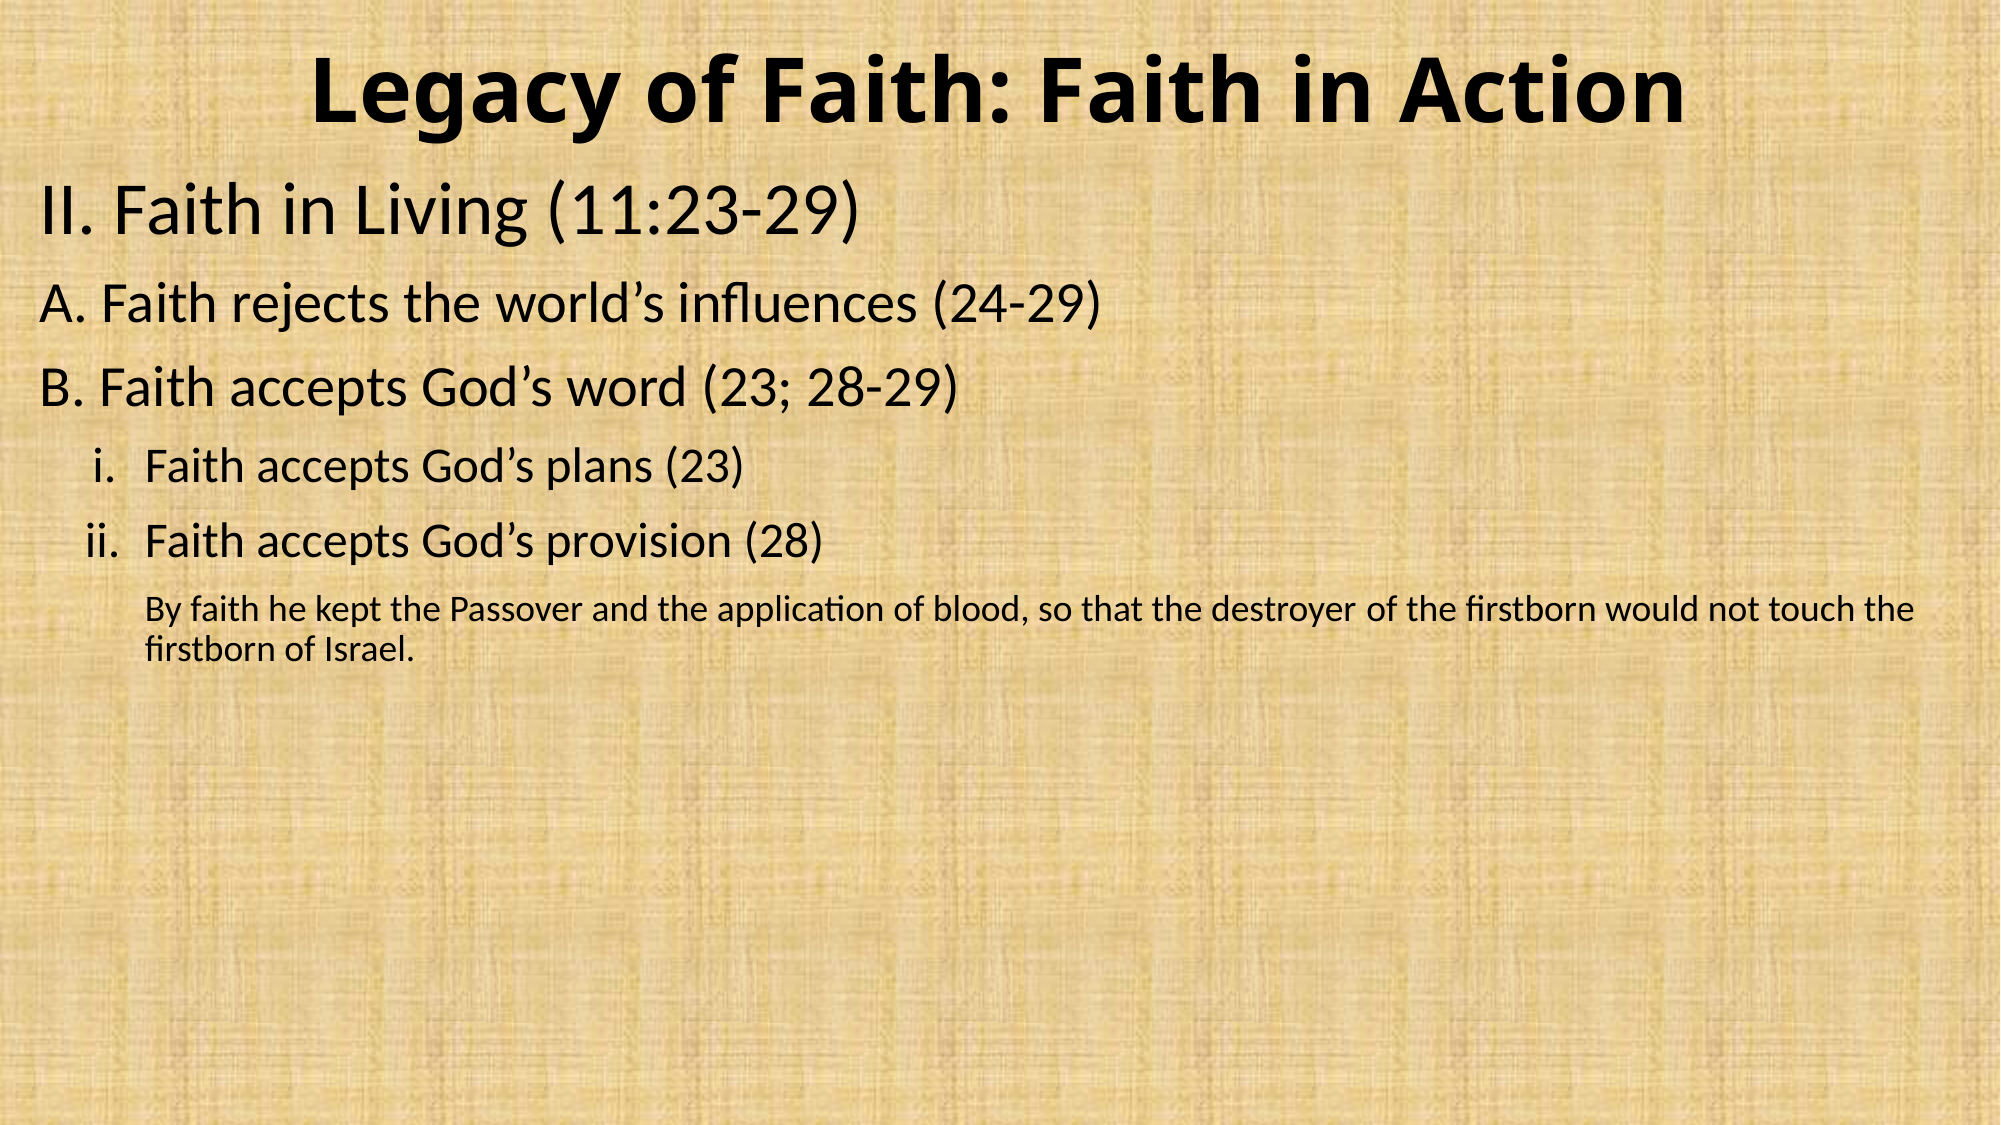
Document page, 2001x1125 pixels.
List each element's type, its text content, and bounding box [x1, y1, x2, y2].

title Legacy of Faith: Faith in Action [24, 37, 1975, 150]
list II. Faith in Living (11:23-29) A. Faith rejects the world’s influences (24-29) B. Faith accepts God’s word (23; 28-29) Faith accepts God’s plans (23) Faith accepts God’s provision (28) By faith he kept the Passover and the application of blood, so that the destroyer of the firstborn would not touch the firstborn of Israel. [24, 162, 1963, 1088]
picture [0, 0, 2001, 1125]
